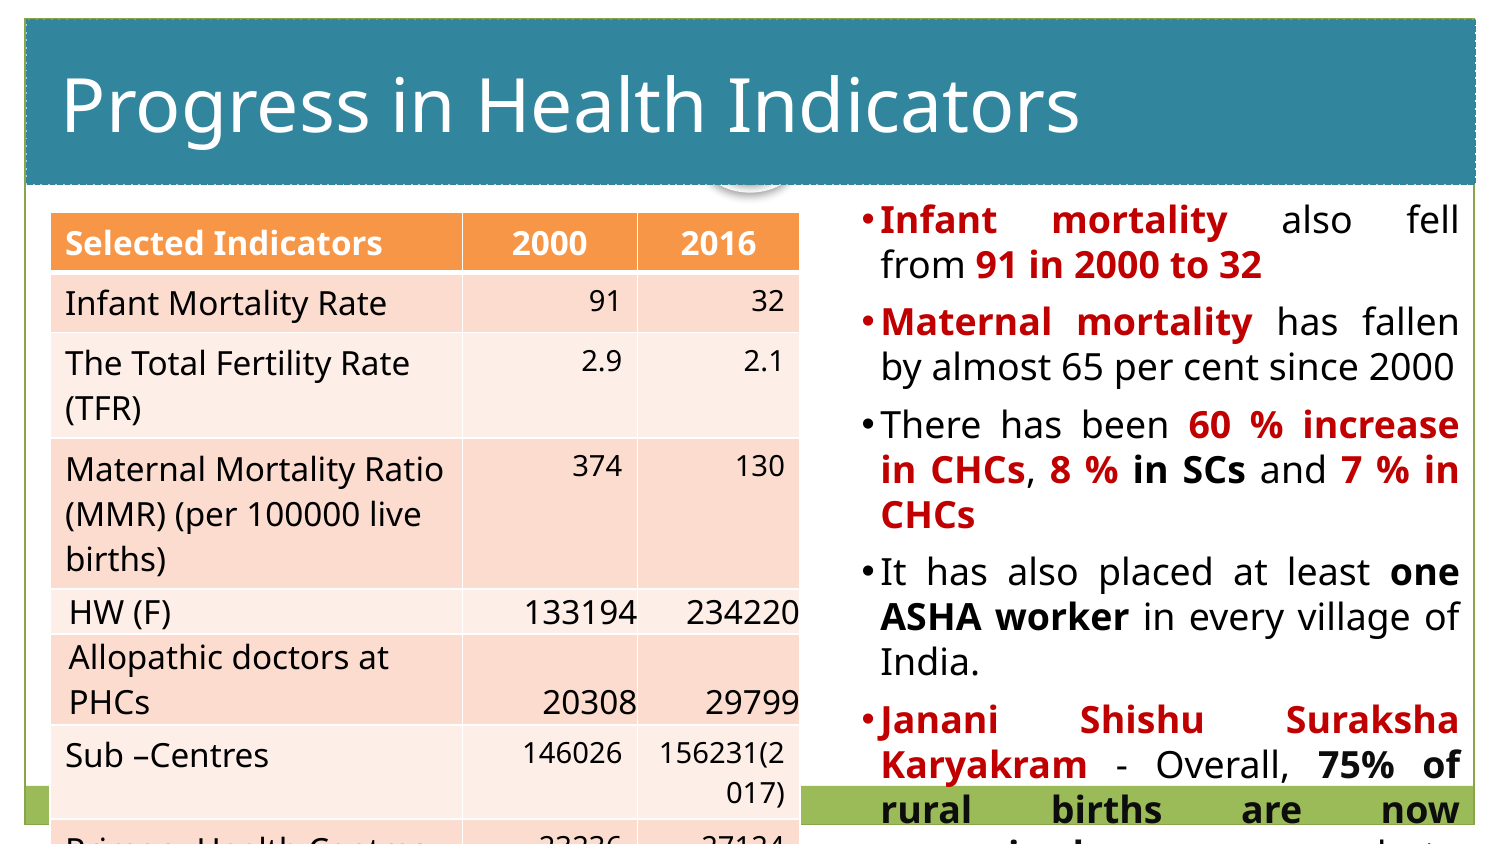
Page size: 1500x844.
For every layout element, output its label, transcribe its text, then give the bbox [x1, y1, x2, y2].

table_header 2016 [638, 213, 799, 270]
table_cell Sub –Centres [51, 726, 462, 818]
table_cell 32 [638, 275, 799, 332]
table_cell 2.9 [463, 333, 637, 437]
table_cell 91 [463, 275, 637, 332]
table_cell 234220 [638, 590, 799, 633]
table_cell 20308 [463, 635, 637, 724]
table_cell HW (F) [51, 590, 462, 633]
table_header Selected Indicators [51, 213, 462, 270]
table_cell 23236 [463, 820, 637, 844]
table_cell 146026 [463, 726, 637, 818]
table_cell 2.1 [638, 333, 799, 437]
table_cell 133194 [463, 590, 637, 633]
table_cell Allopathic doctors at PHCs [51, 635, 462, 724]
table_header 2000 [463, 213, 637, 270]
table_cell 130 [638, 439, 799, 588]
table_cell 29799 [638, 635, 799, 724]
table_cell Primary Health Centres [51, 820, 462, 844]
text_box Progress in Health Indicators [26, 19, 1476, 185]
table_cell Maternal Mortality Ratio (MMR) (per 100000 live births) [51, 439, 462, 588]
table_cell 374 [463, 439, 637, 588]
table_cell 156231(2017) [638, 726, 799, 818]
table_cell Infant Mortality Rate [51, 275, 462, 332]
text_box Infant mortality also fell from 91 in 2000 to 32 Maternal mortality has fallen by almost 65 per cent since 2000 There has been 60 % increase in CHCs, 8 % in SCs and 7 % in CHCs It has also placed at least one ASHA worker in every village of India. Janani Shishu Suraksha Karyakram - Overall, 75% of rural births are now supervised, as compared to 89% of urban deliveries. [837, 188, 1475, 844]
table_cell The Total Fertility Rate (TFR) [51, 333, 462, 437]
table_cell 27124 (2017) [638, 820, 799, 844]
